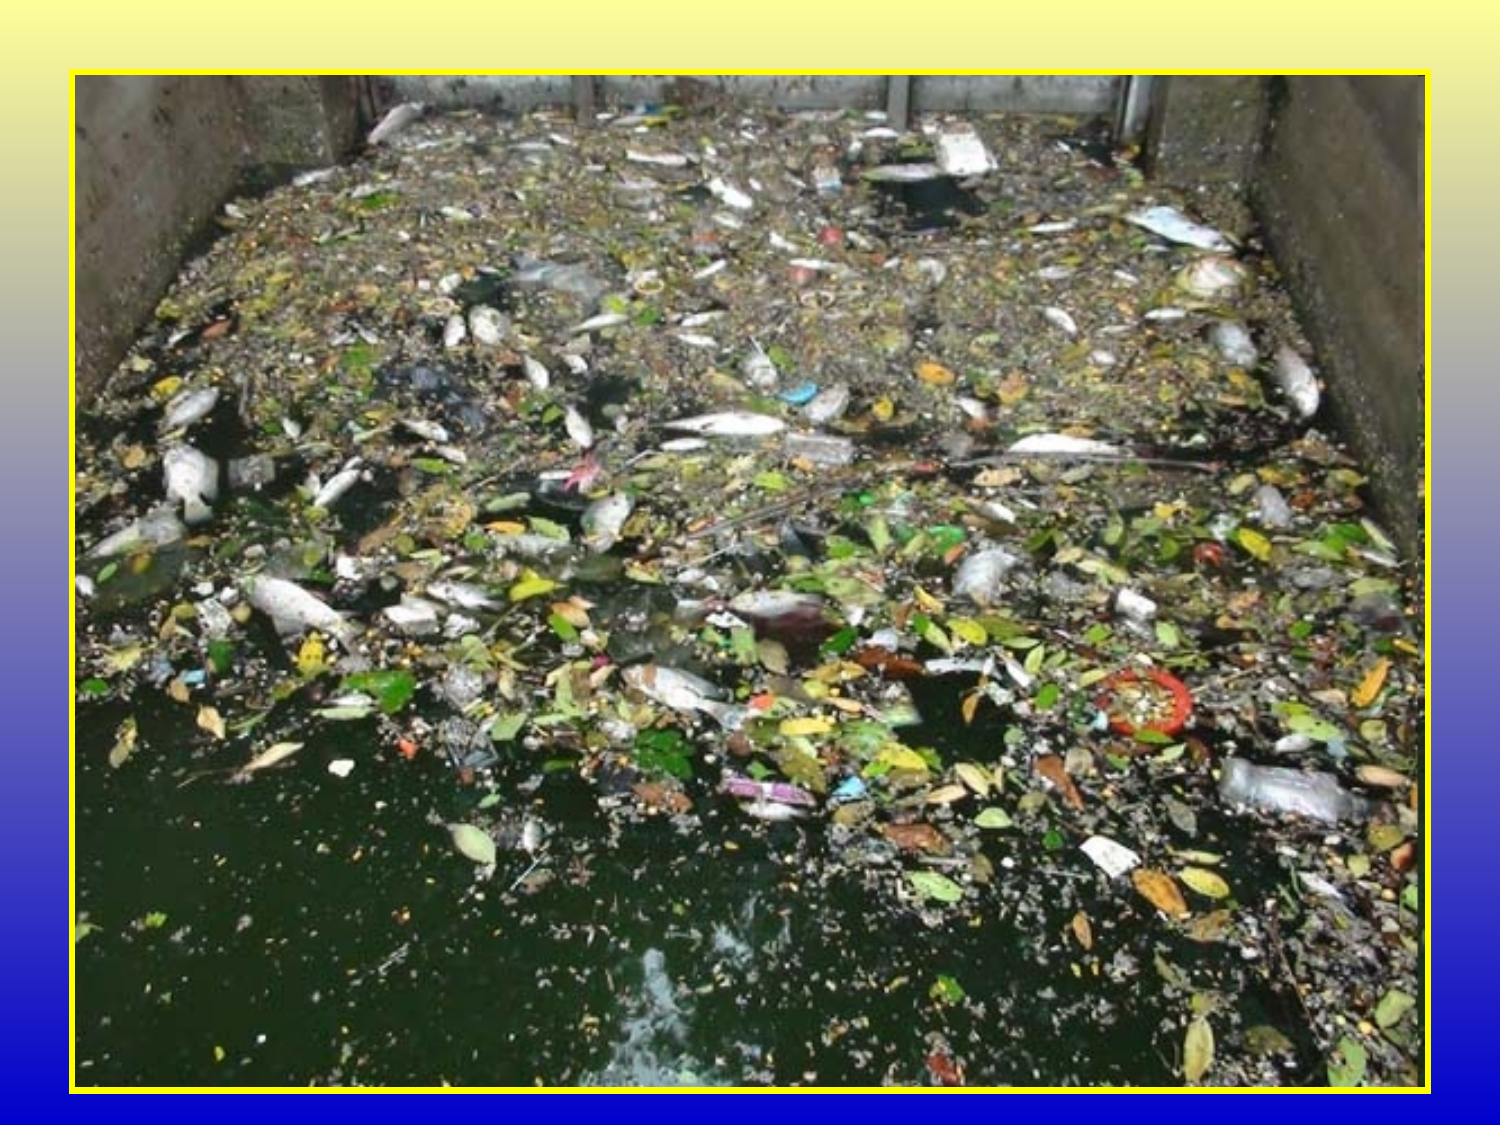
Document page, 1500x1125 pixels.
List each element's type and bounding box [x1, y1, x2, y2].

picture [74, 74, 1425, 1088]
